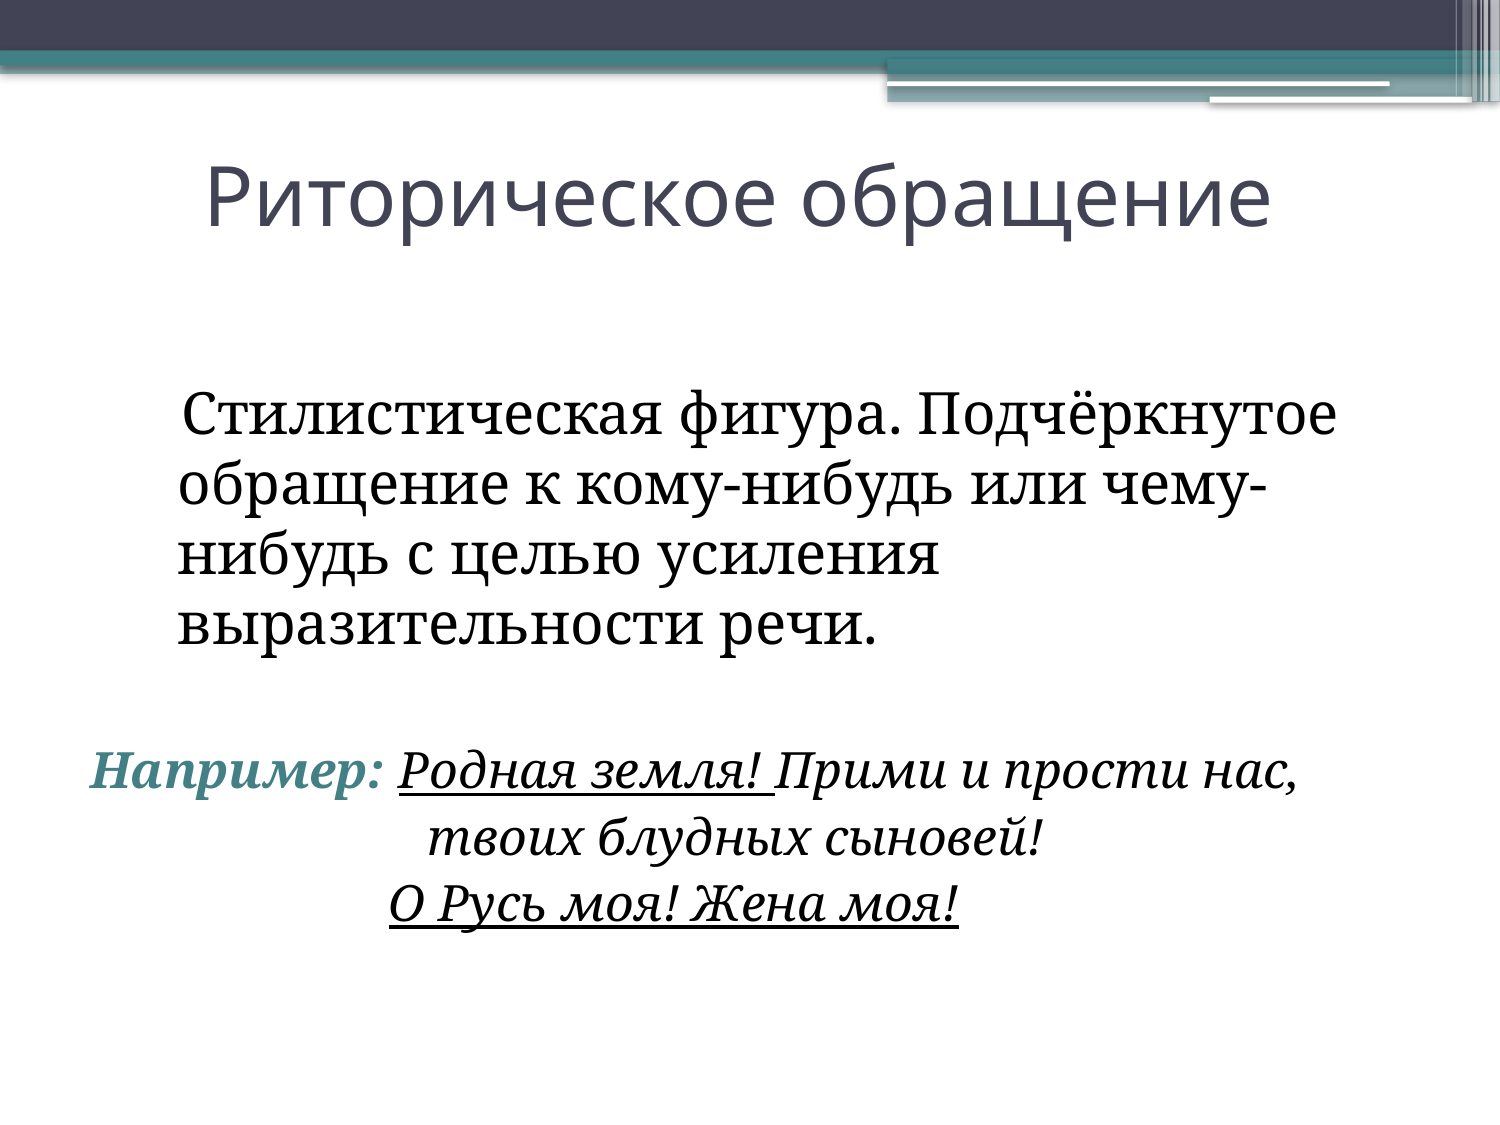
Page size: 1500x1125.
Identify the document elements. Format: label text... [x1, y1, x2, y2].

list Стилистическая фигура. Подчёркнутое обращение к кому-нибудь или чему-нибудь с целью усиления выразительности речи. Например: Родная земля! Прими и прости нас, твоих блудных сыновей! О Русь моя! Жена моя! [74, 368, 1426, 1079]
title Риторическое обращение [74, 116, 1426, 270]
